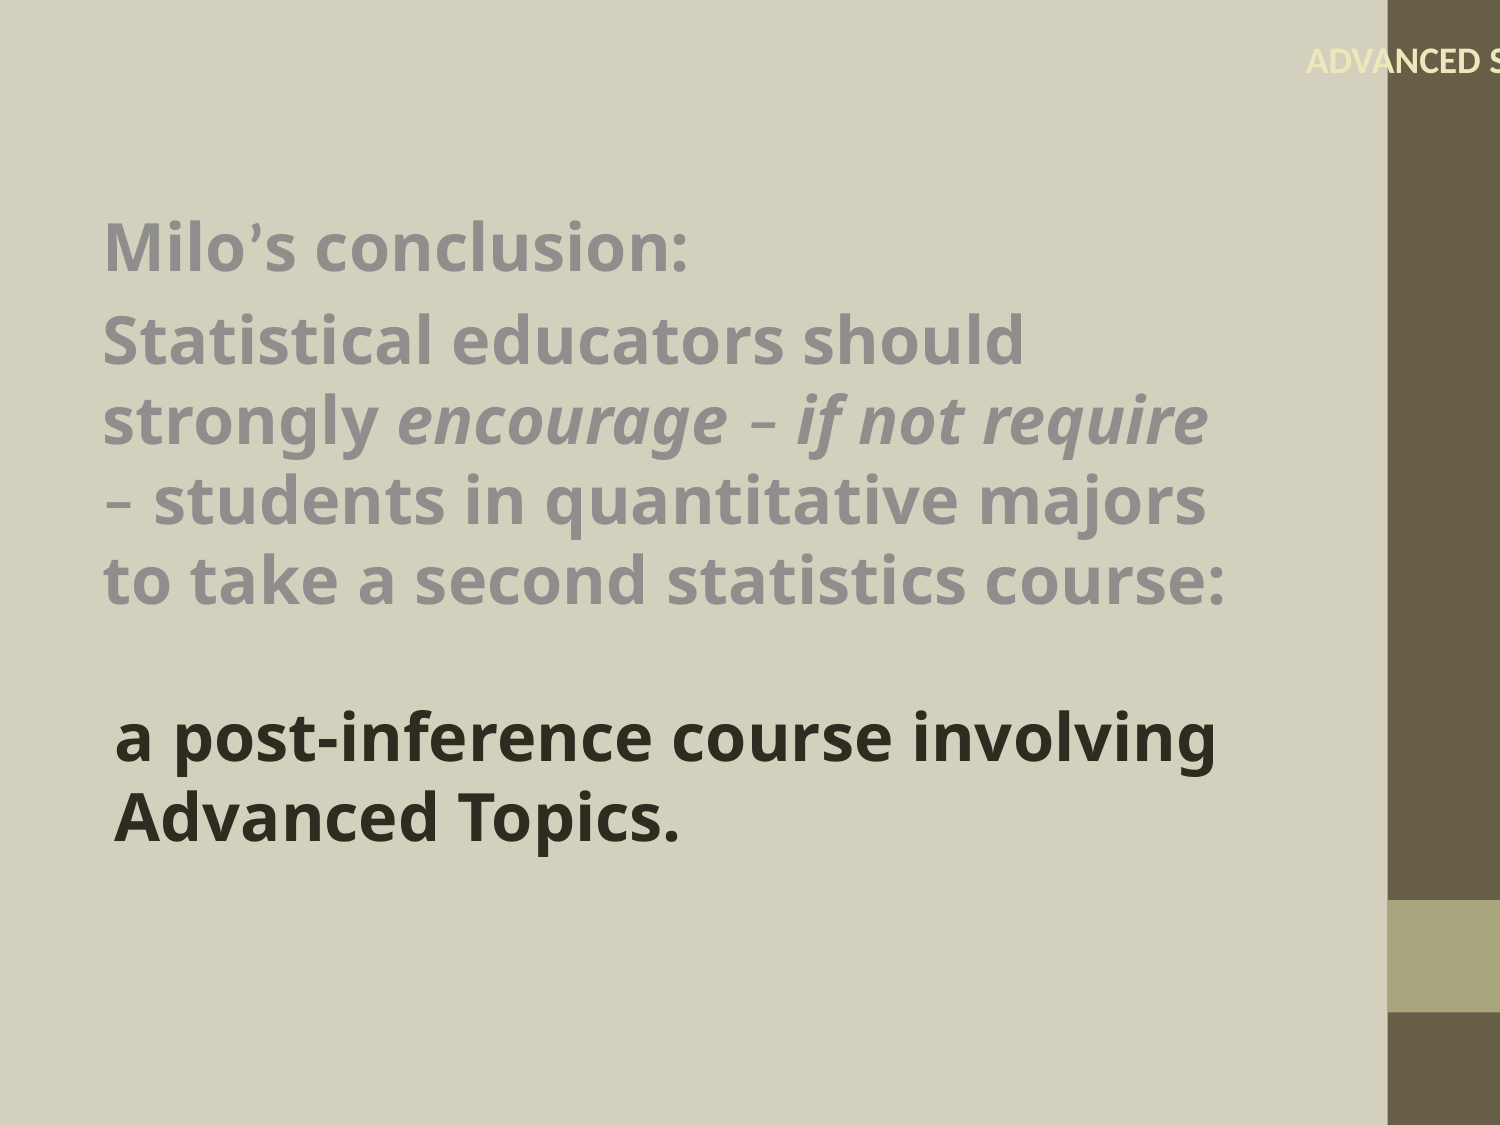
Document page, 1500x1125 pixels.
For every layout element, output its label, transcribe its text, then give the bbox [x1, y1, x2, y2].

text_box ADVANCED STATS [1290, 28, 1500, 89]
list Milo’s conclusion: Statistical educators should strongly encourage – if not require – students in quantitative majors to take a second statistics course: [87, 112, 1250, 625]
text_box a post-inference course involving Advanced Topics. [99, 687, 1250, 863]
